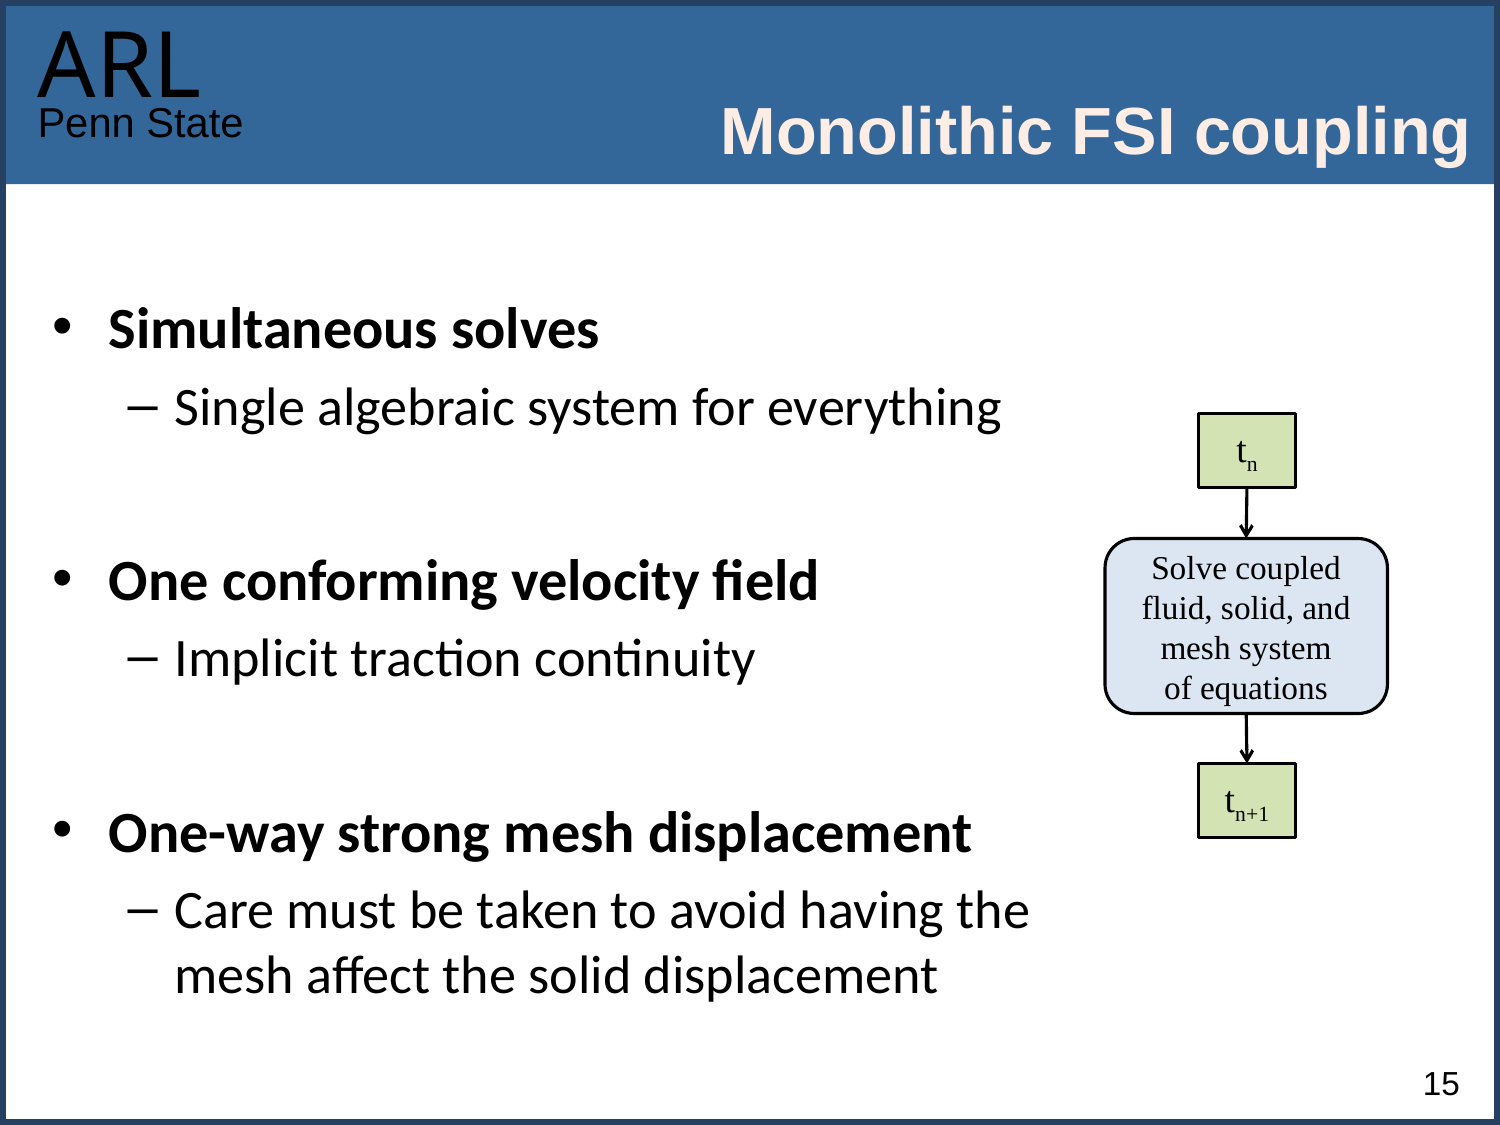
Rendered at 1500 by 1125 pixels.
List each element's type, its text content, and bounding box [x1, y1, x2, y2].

slide_number 15 [1350, 1050, 1475, 1110]
title Monolithic FSI coupling [249, 12, 1488, 175]
list Simultaneous solves Single algebraic system for everything One conforming velocity field Implicit traction continuity One-way strong mesh displacement Care must be taken to avoid having the mesh affect the solid displacement [37, 282, 1050, 1013]
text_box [1104, 413, 1388, 838]
